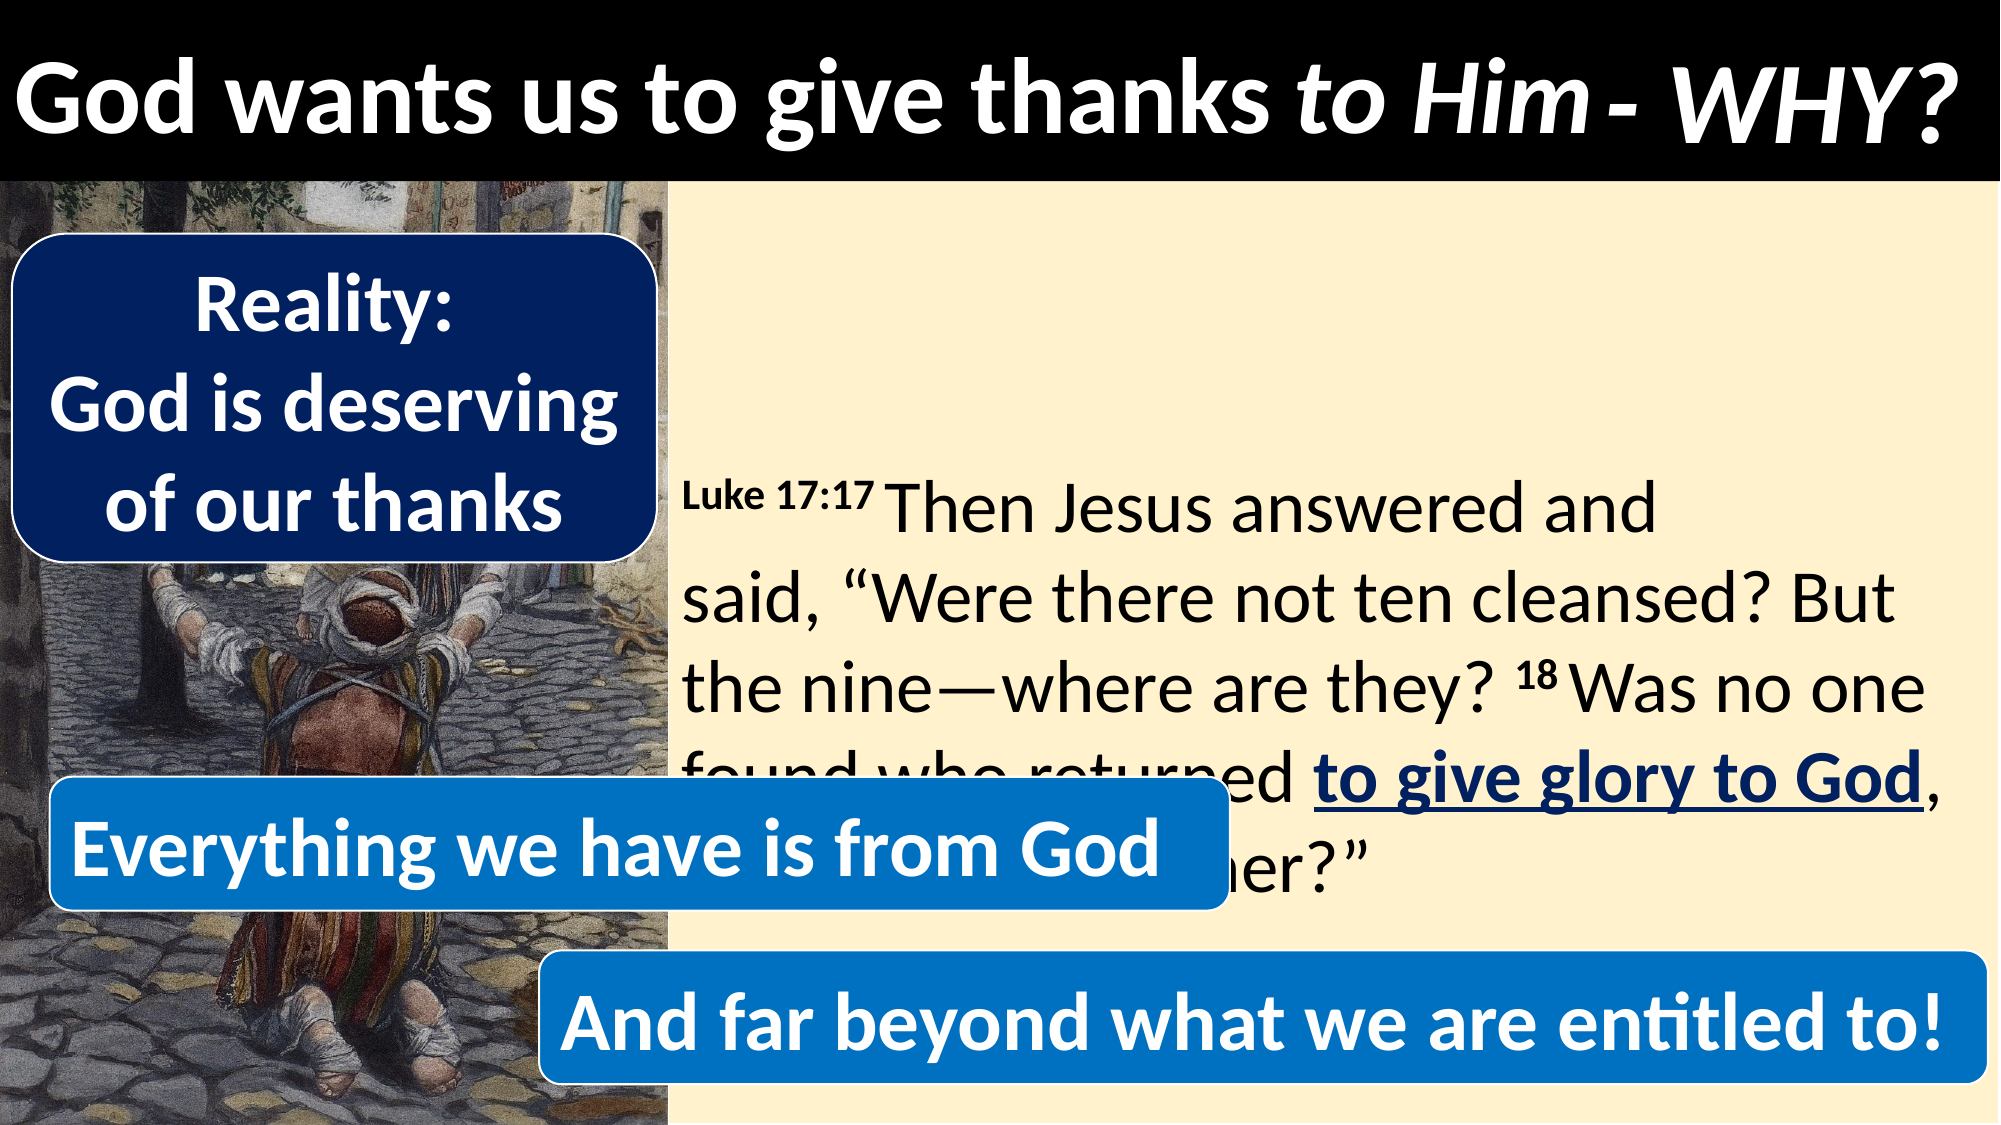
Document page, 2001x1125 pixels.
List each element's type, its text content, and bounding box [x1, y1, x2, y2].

text_box - WHY? [1581, 24, 1990, 169]
text_box Everything we have is from God [668, 775, 1231, 912]
text_box to Him [1237, 23, 1650, 158]
text_box Luke 17:17 Then Jesus answered and said, “Were there not ten cleansed? But the nine—where are they? 18 Was no one found who returned to give glory to God, except this foreigner?” [668, 182, 2000, 1125]
picture [0, 0, 668, 1125]
text_box God wants us to give thanks [668, 0, 2000, 182]
text_box And far beyond what we are entitled to! [668, 949, 1990, 1086]
